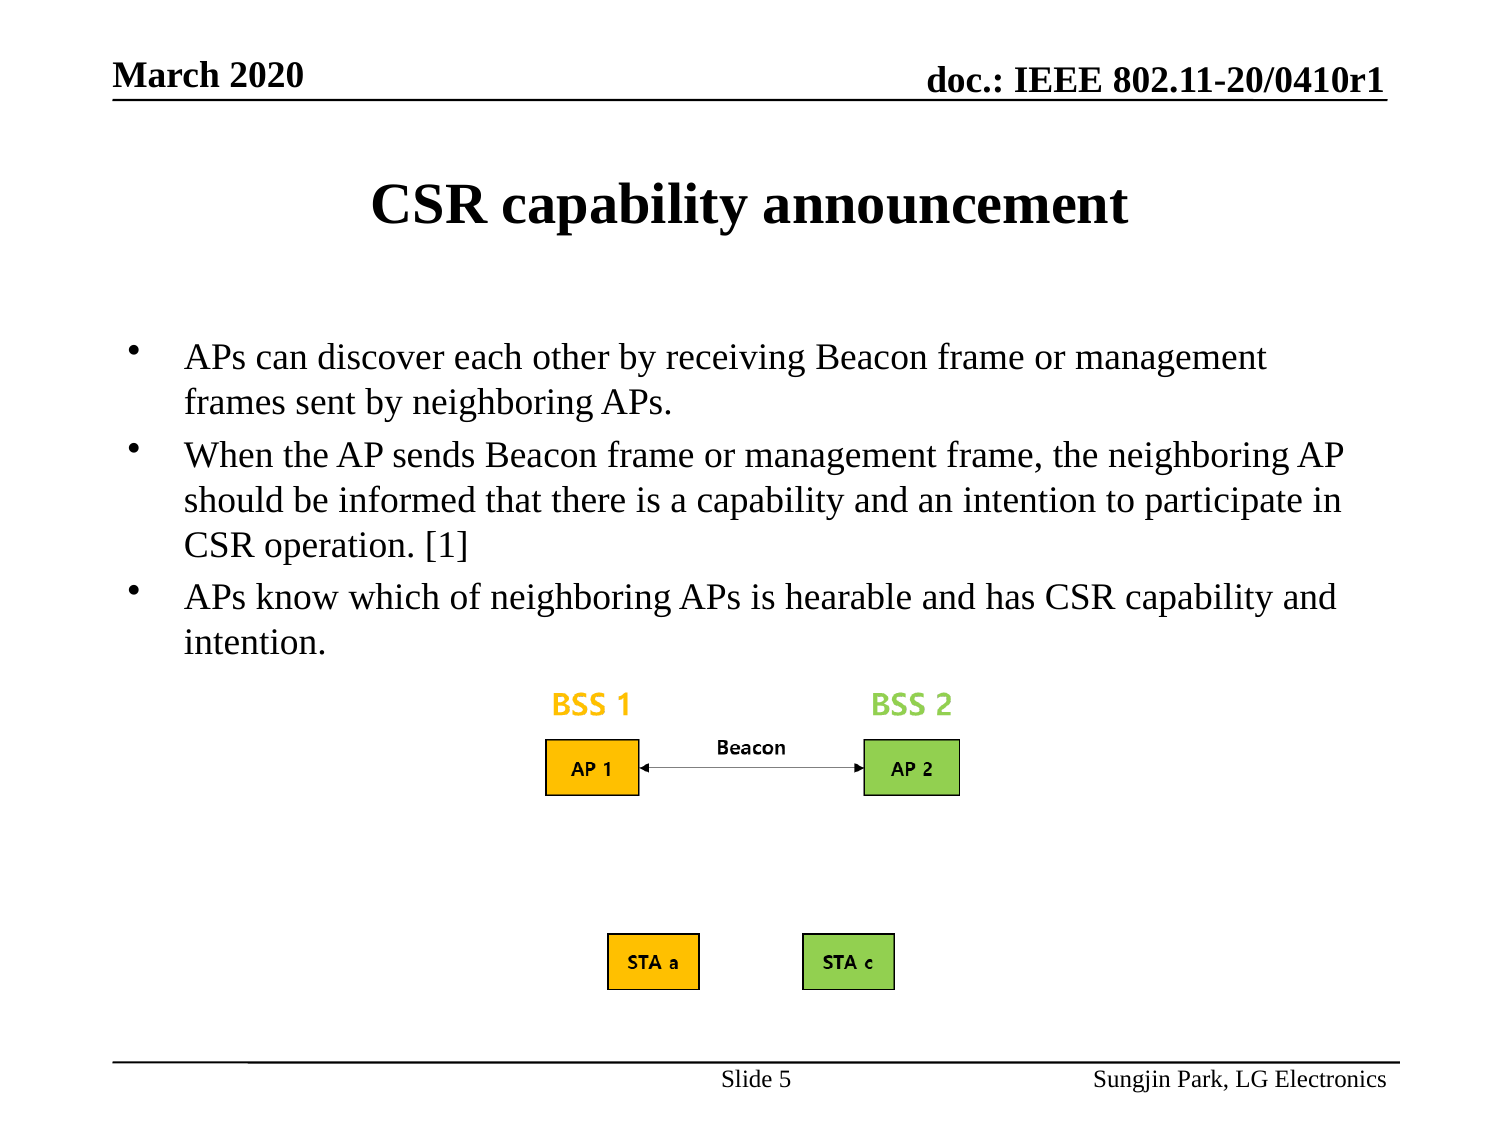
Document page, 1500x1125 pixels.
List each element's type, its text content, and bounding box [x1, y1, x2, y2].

slide_number Slide 5 [712, 1061, 800, 1093]
picture [499, 674, 1003, 990]
list APs can discover each other by receiving Beacon frame or management frames sent by neighboring APs. When the AP sends Beacon frame or management frame, the neighboring AP should be informed that there is a capability and an intention to participate in CSR operation. [1] APs know which of neighboring APs is hearable and has CSR capability and intention. [112, 324, 1388, 1063]
title CSR capability announcement [112, 112, 1388, 288]
